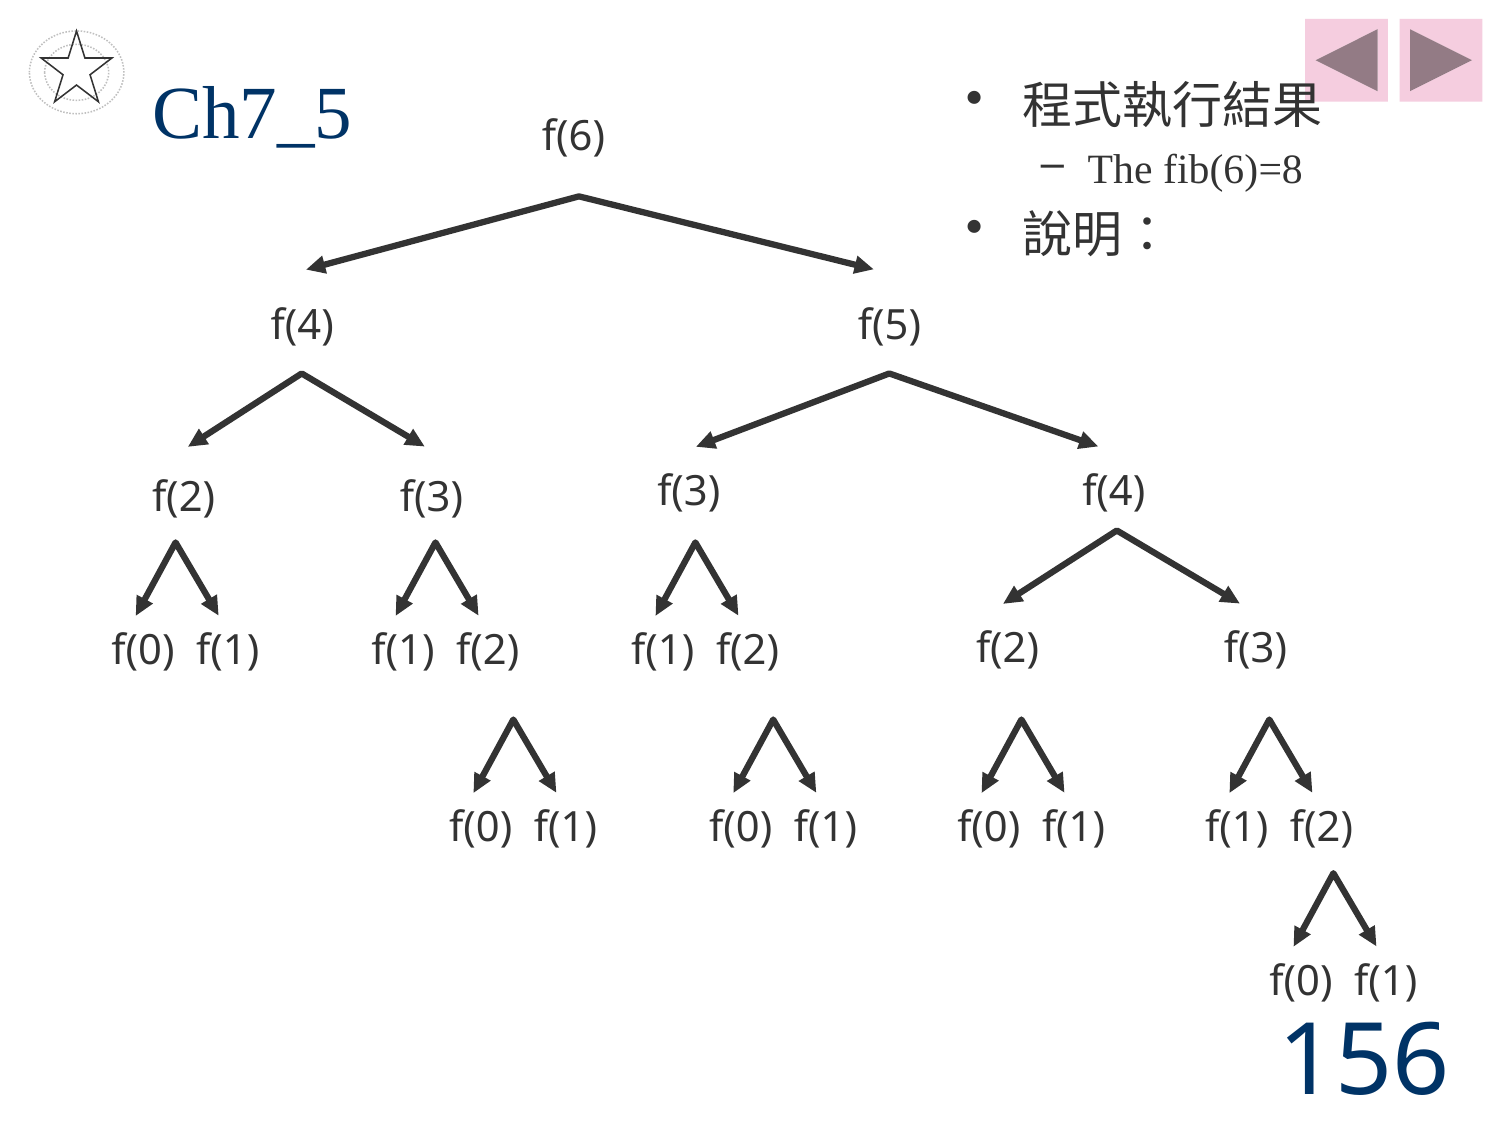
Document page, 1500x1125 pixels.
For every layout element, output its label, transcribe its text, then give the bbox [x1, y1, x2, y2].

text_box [76, 101, 1453, 1012]
title Ch7_5 [137, 42, 1388, 100]
slide_number 156 [1245, 1024, 1483, 1101]
text_box [41, 31, 112, 102]
